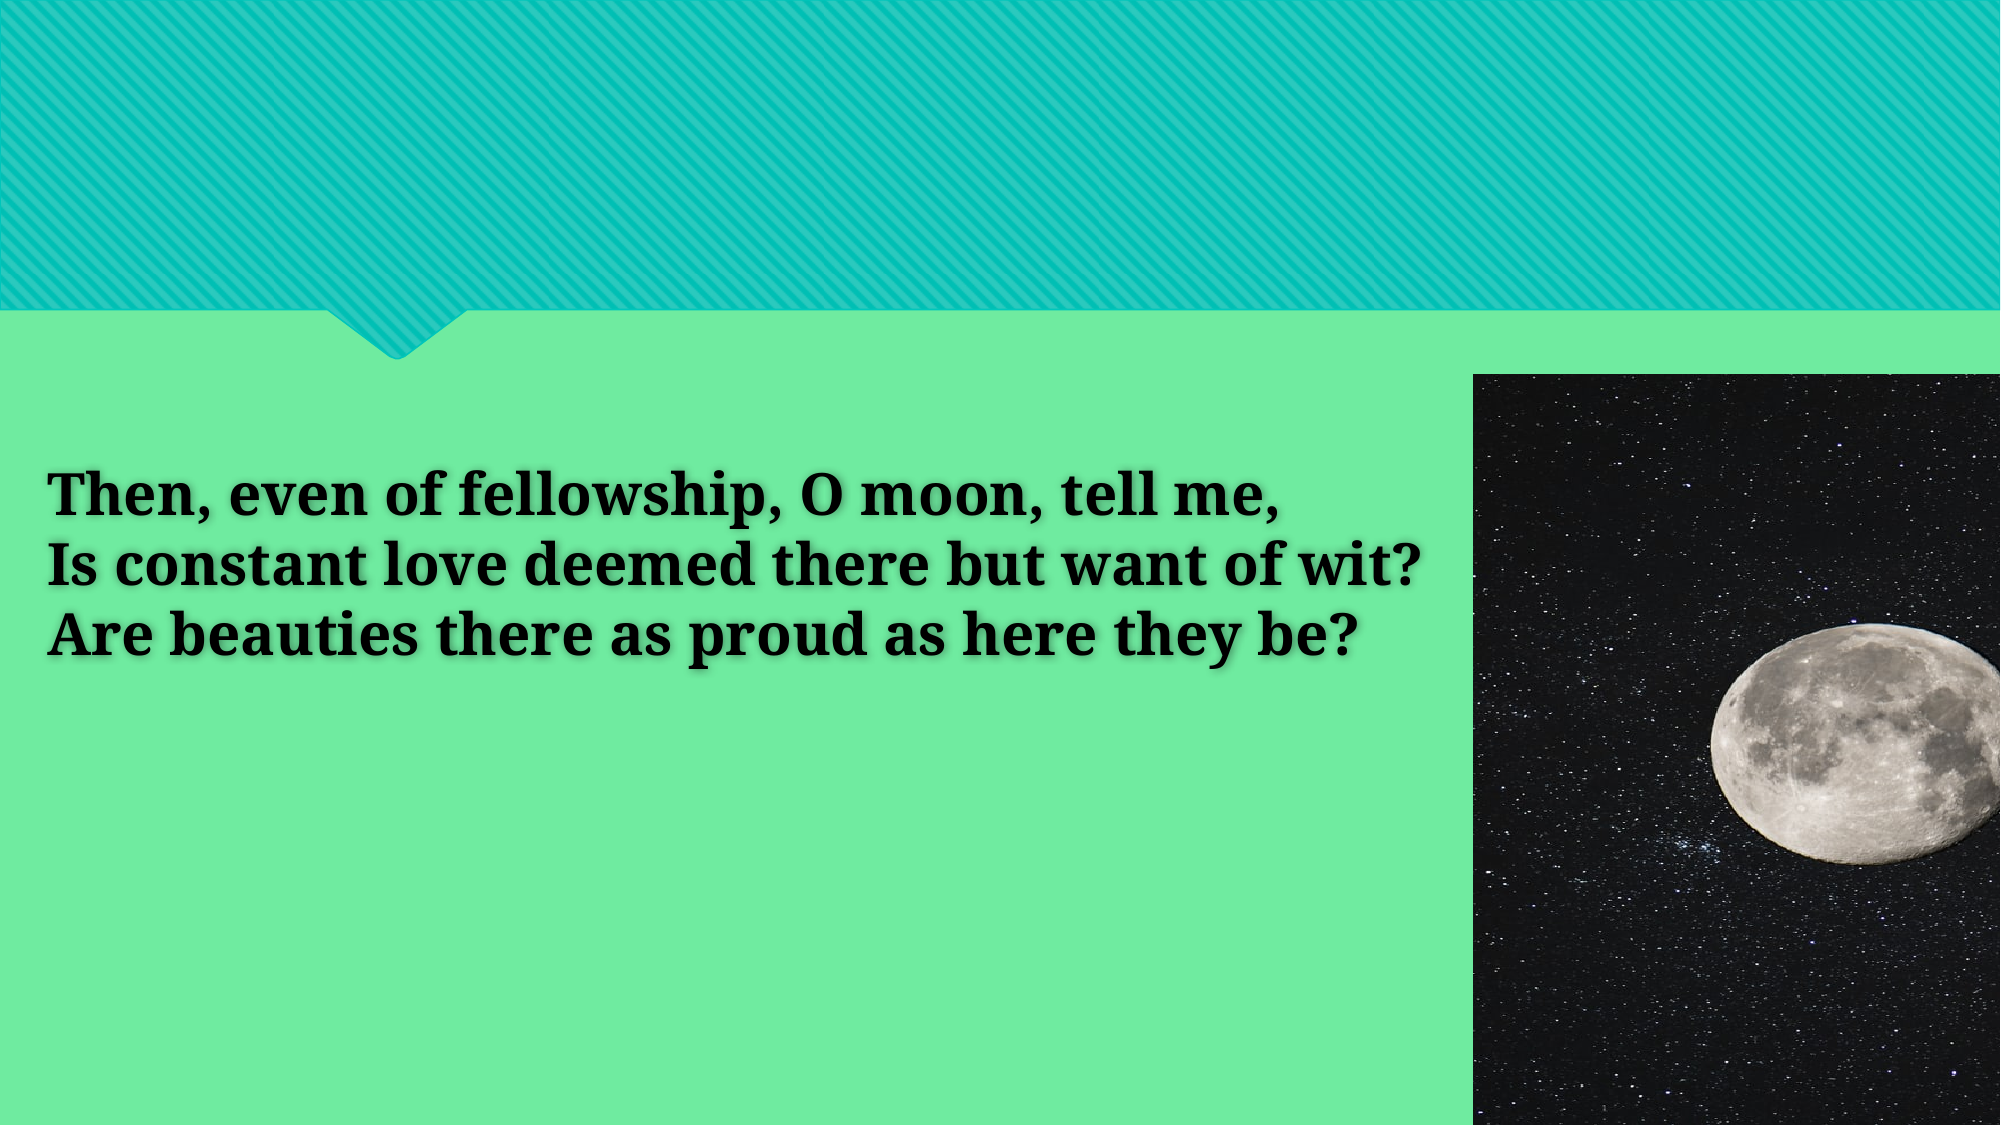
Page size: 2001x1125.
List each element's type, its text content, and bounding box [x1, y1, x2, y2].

picture [1473, 374, 2000, 1125]
list Then, even of fellowship, O moon, tell me, Is constant love deemed there but want of wit? Are beauties there as proud as here they be? [32, 158, 1758, 967]
